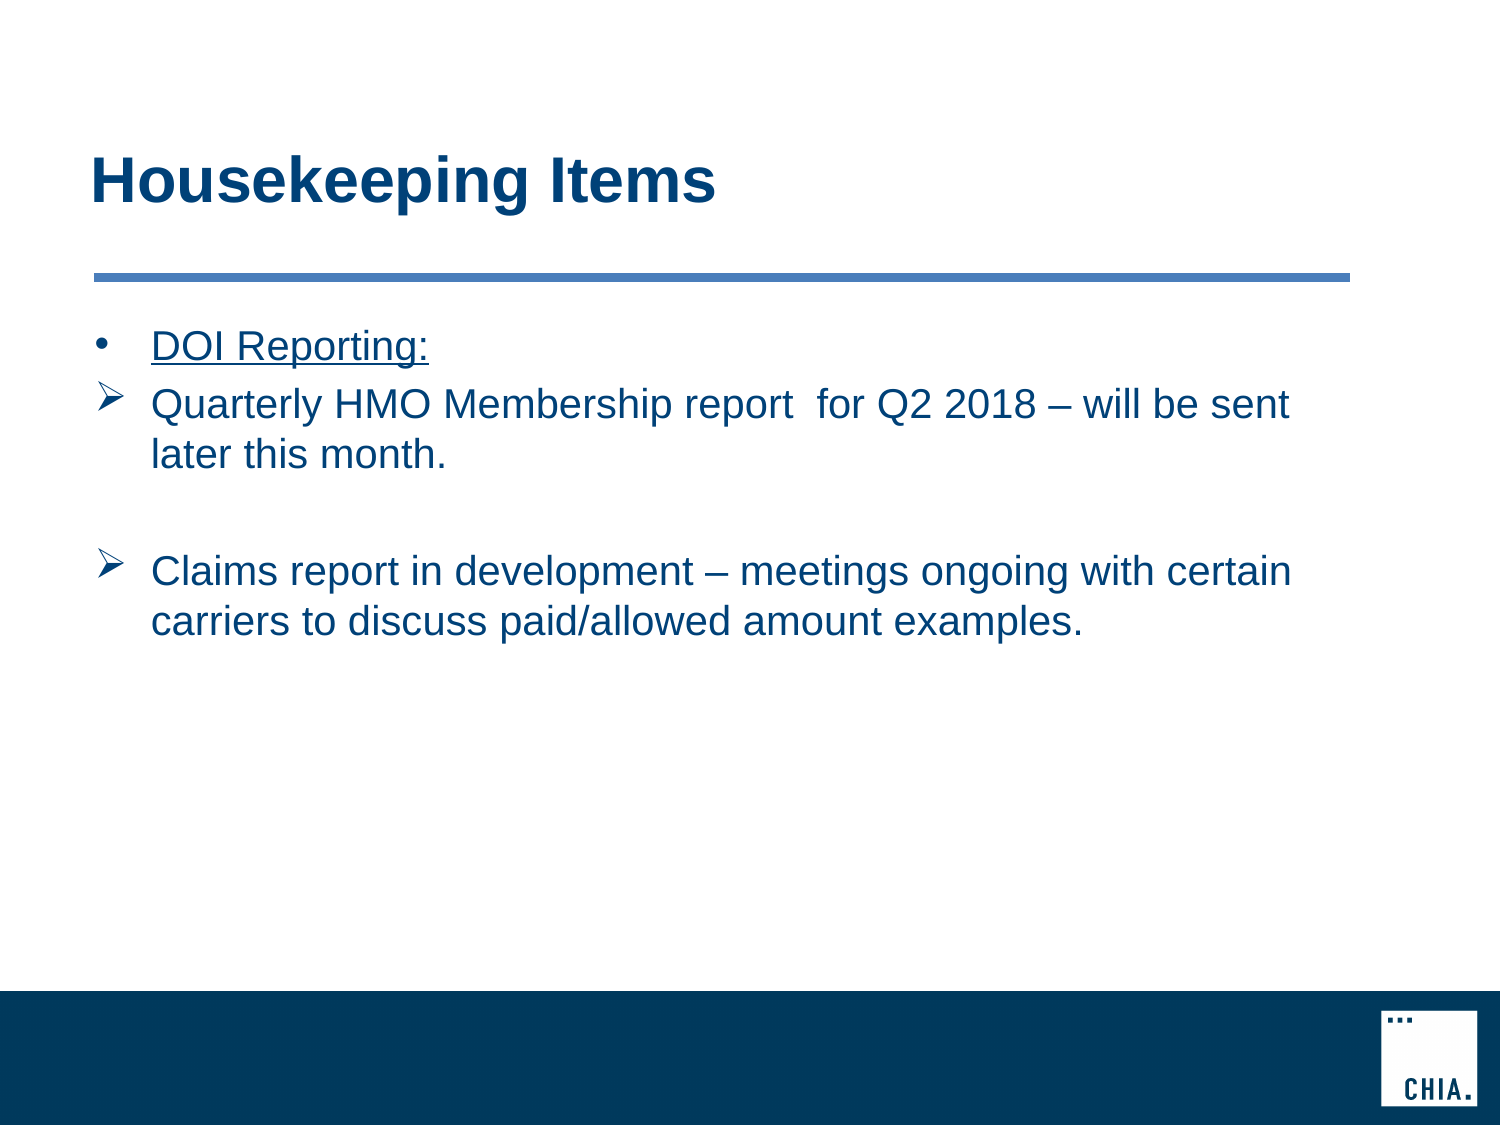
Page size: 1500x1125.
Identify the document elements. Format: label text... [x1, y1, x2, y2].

picture [0, 991, 1500, 1125]
subtitle DOI Reporting: Quarterly HMO Membership report for Q2 2018 – will be sent later this month. Claims report in development – meetings ongoing with certain carriers to discuss paid/allowed amount examples. [79, 310, 1353, 987]
title Housekeeping Items [75, 93, 1351, 261]
